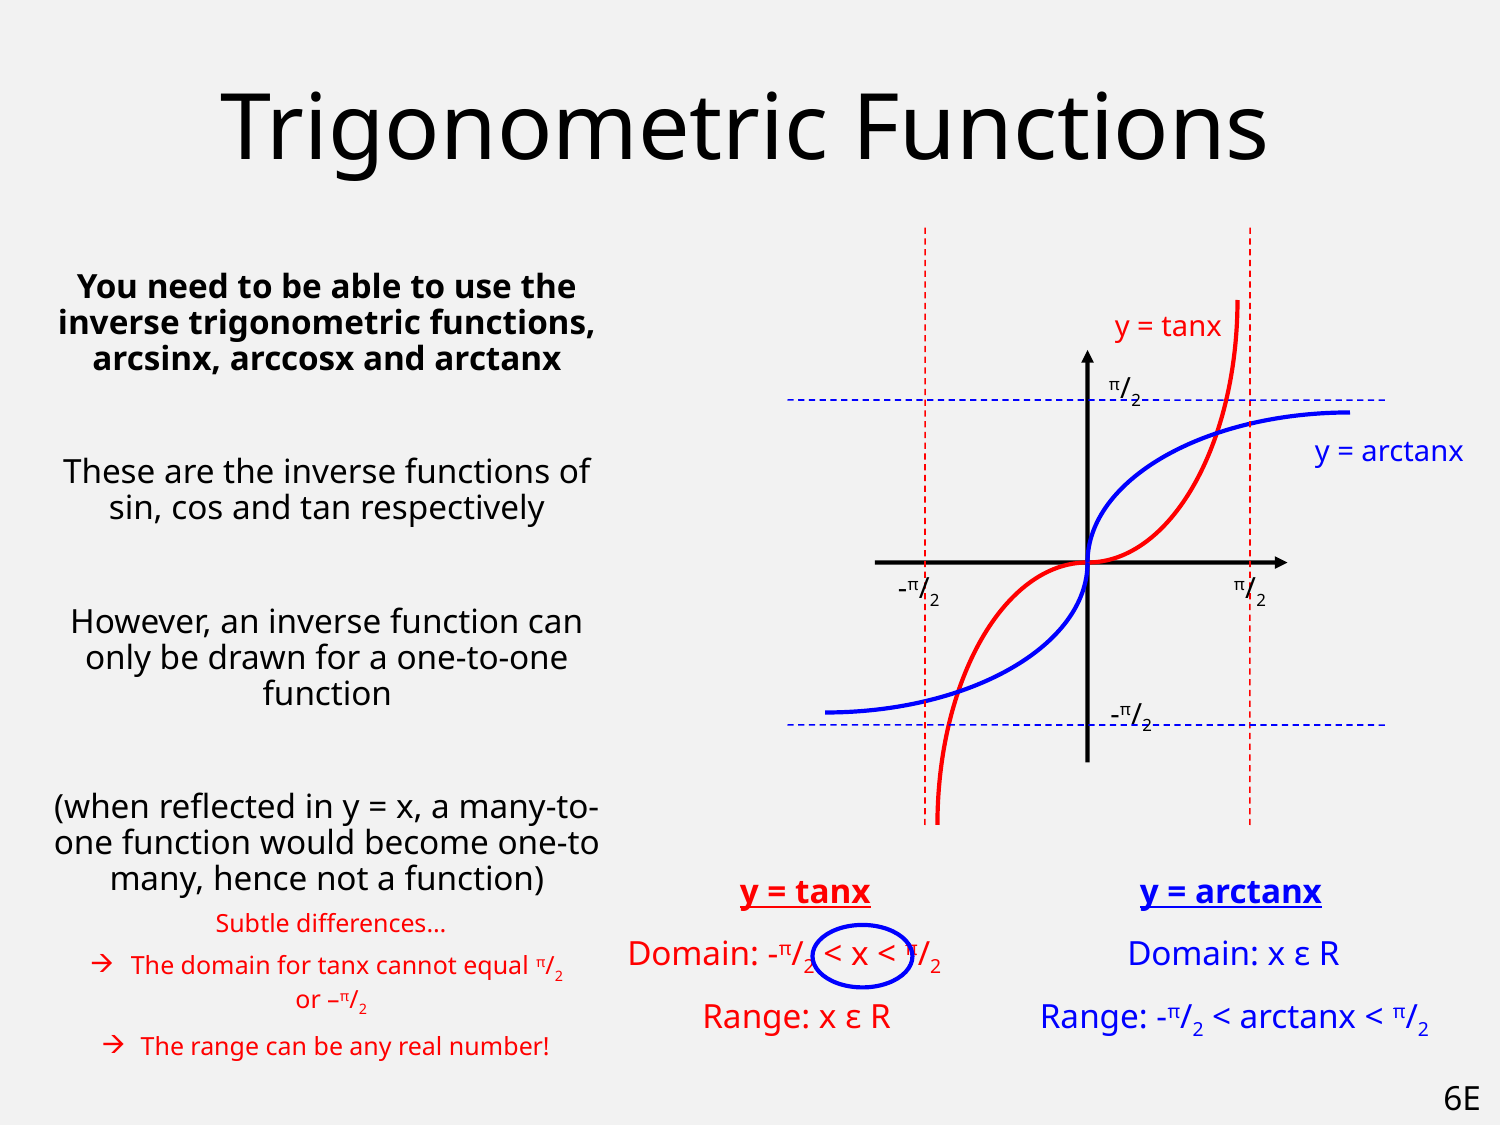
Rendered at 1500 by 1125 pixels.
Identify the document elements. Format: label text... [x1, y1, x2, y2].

text_box Domain: -π/2 < x < π/2 [866, 924, 988, 986]
text_box [1087, 412, 1351, 563]
text_box π/2 [1087, 362, 1163, 417]
text_box -π/2 [874, 562, 963, 617]
text_box -π/2 [1087, 687, 1175, 742]
text_box [937, 573, 1088, 825]
list You need to be able to use the inverse trigonometric functions, arcsinx, arccosx and arctanx These are the inverse functions of sin, cos and tan respectively However, an inverse function can only be drawn for a one-to-one function (when reflected in y = x, a many-to-one function would become one-to many, hence not a function) [24, 262, 630, 1005]
text_box Domain: -π/2 < x < π/2 [612, 924, 858, 986]
text_box Domain: x ε R [1112, 924, 1375, 980]
text_box Range: -π/2 < arctanx < π/2 [1024, 987, 1475, 1048]
text_box y = tanx [725, 862, 925, 918]
text_box y = arctanx [1124, 862, 1363, 918]
text_box π/2 [1212, 562, 1288, 617]
text_box y = arctanx [1299, 424, 1500, 475]
text_box [1081, 351, 1087, 363]
text_box [812, 924, 913, 988]
text_box [1087, 299, 1235, 553]
text_box Subtle differences… The domain for tanx cannot equal π/2 or –π/2 The range can be any real number! [74, 900, 588, 1072]
title Trigonometric Functions [98, 21, 1393, 239]
text_box Range: x ε R [687, 987, 925, 1043]
text_box 6E [1428, 1069, 1500, 1125]
text_box [825, 562, 1088, 713]
text_box y = tanx [1099, 299, 1250, 350]
